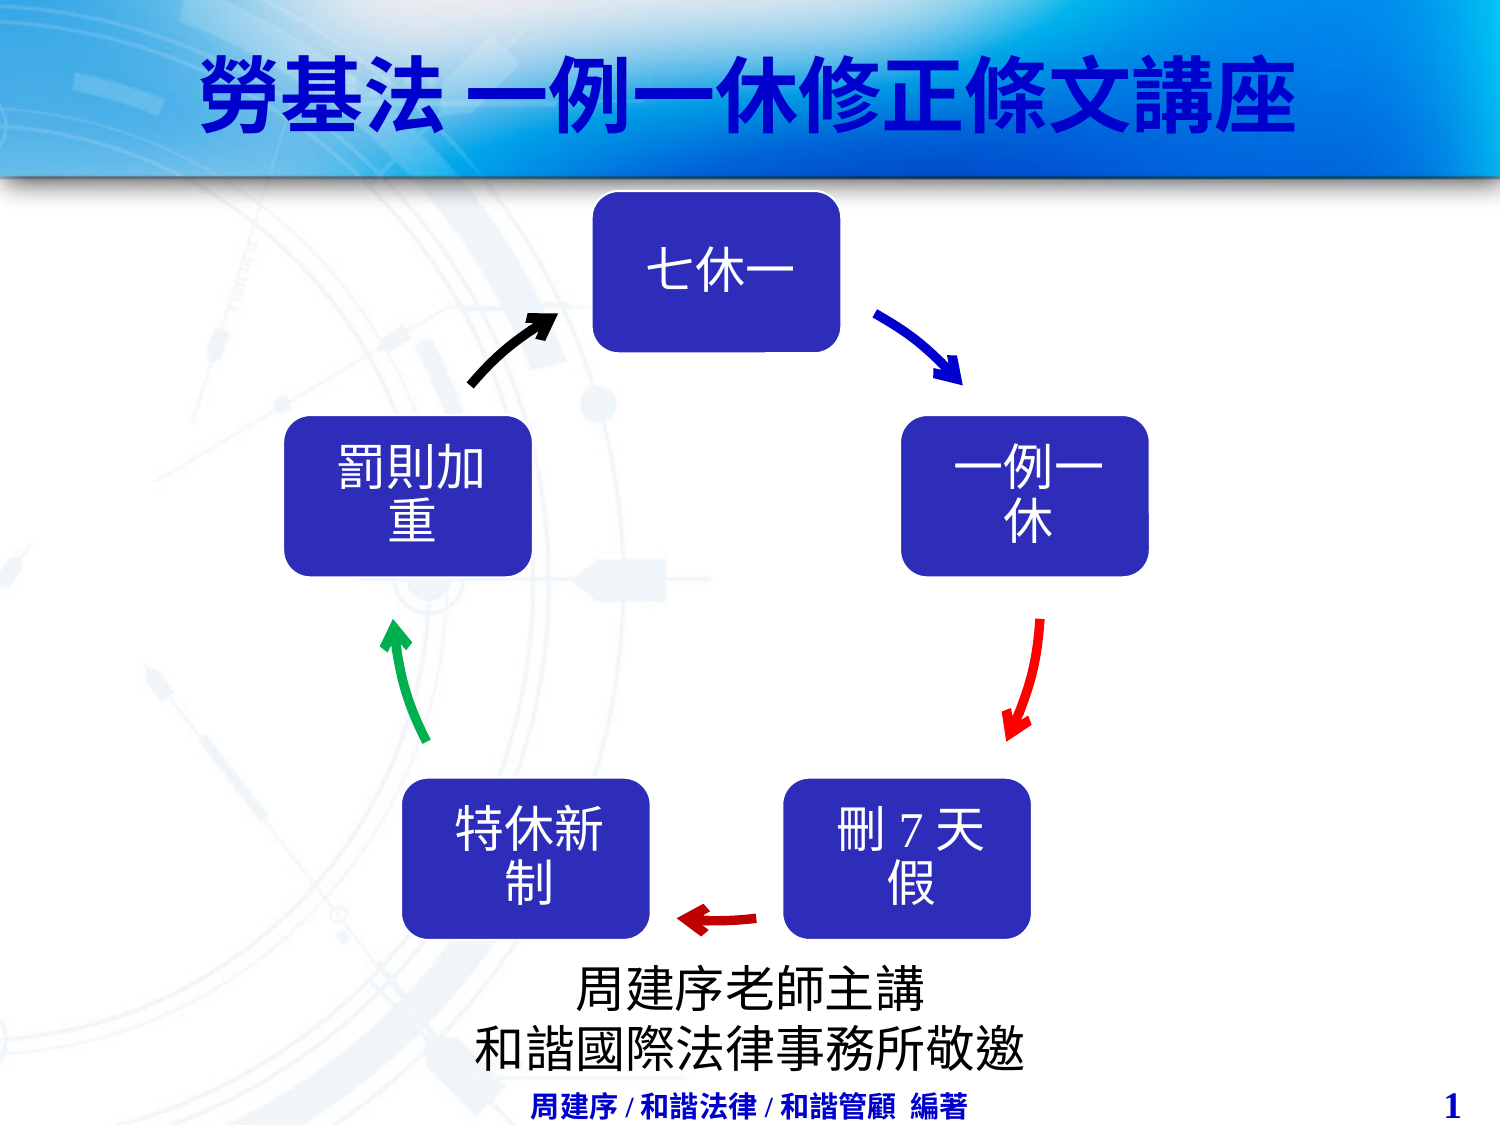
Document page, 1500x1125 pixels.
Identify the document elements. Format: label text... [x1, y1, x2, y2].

slide_number 1 [1170, 1073, 1478, 1104]
title 勞基法 一例一休修正條文講座 [0, 2, 1496, 184]
picture [0, 177, 1500, 1125]
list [165, 190, 1268, 952]
footer 周建序/和諧法律/和諧管顧 編著 [512, 1085, 988, 1125]
text_box 周建序老師主講 和諧國際法律事務所敬邀 [410, 952, 1089, 1085]
